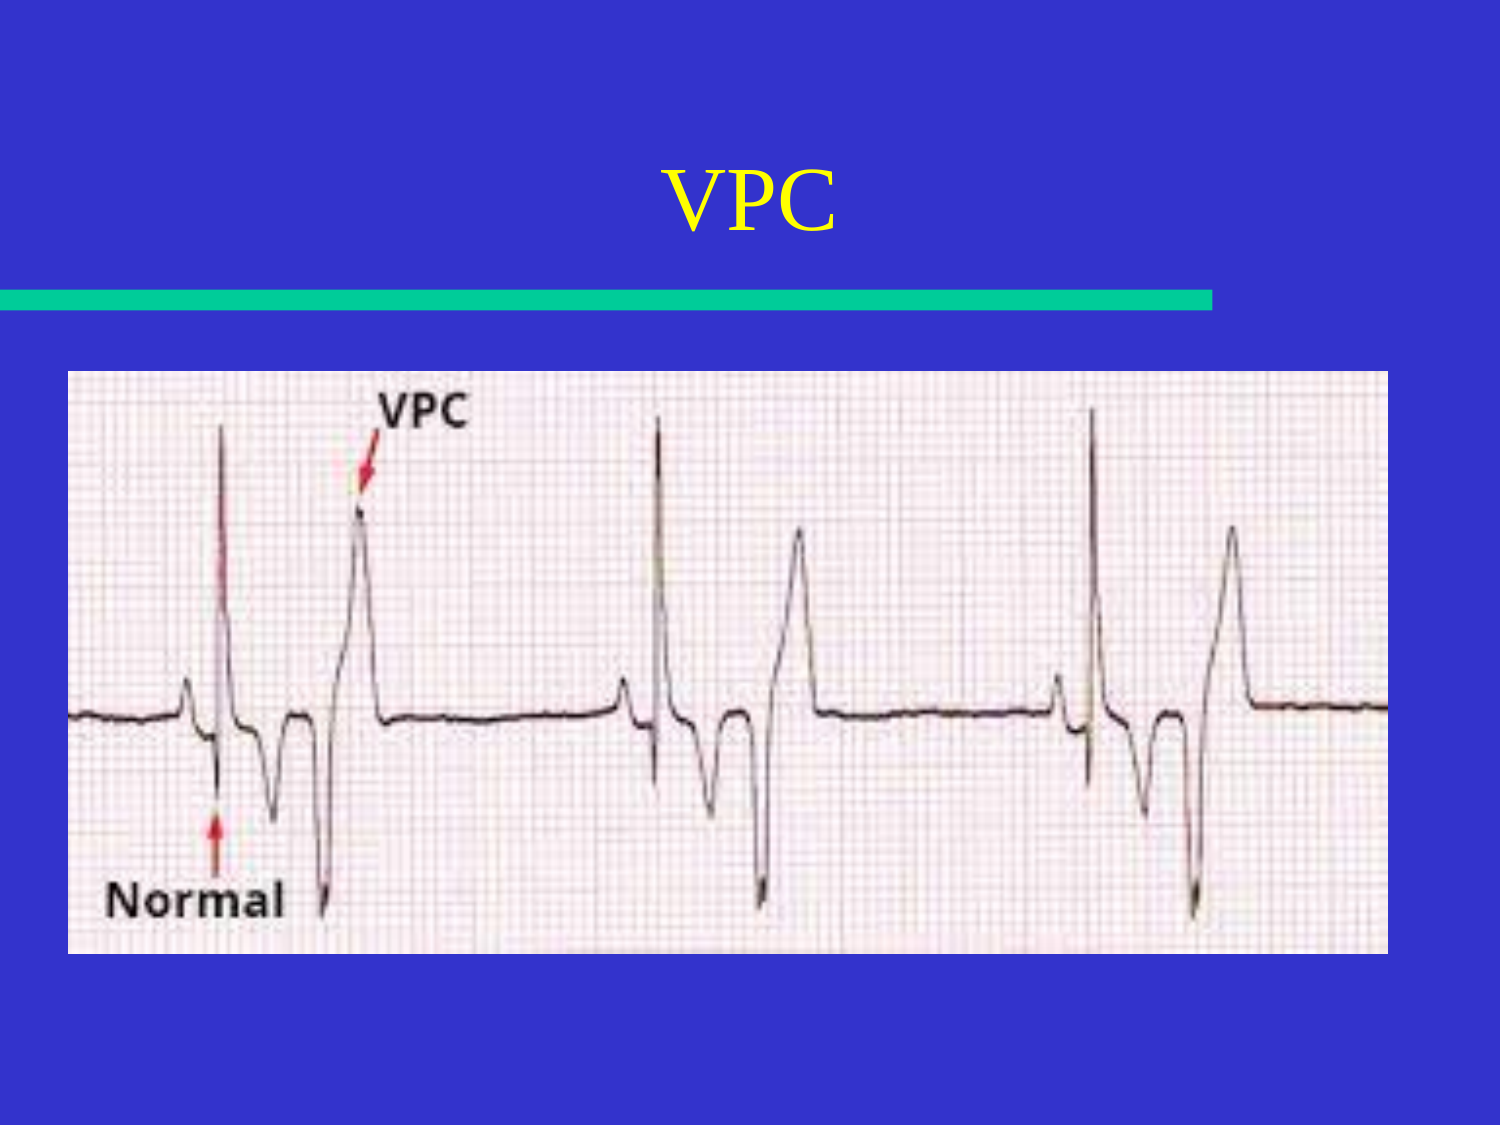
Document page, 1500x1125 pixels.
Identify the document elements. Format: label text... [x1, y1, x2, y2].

title VPC [112, 99, 1388, 288]
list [67, 371, 1388, 954]
